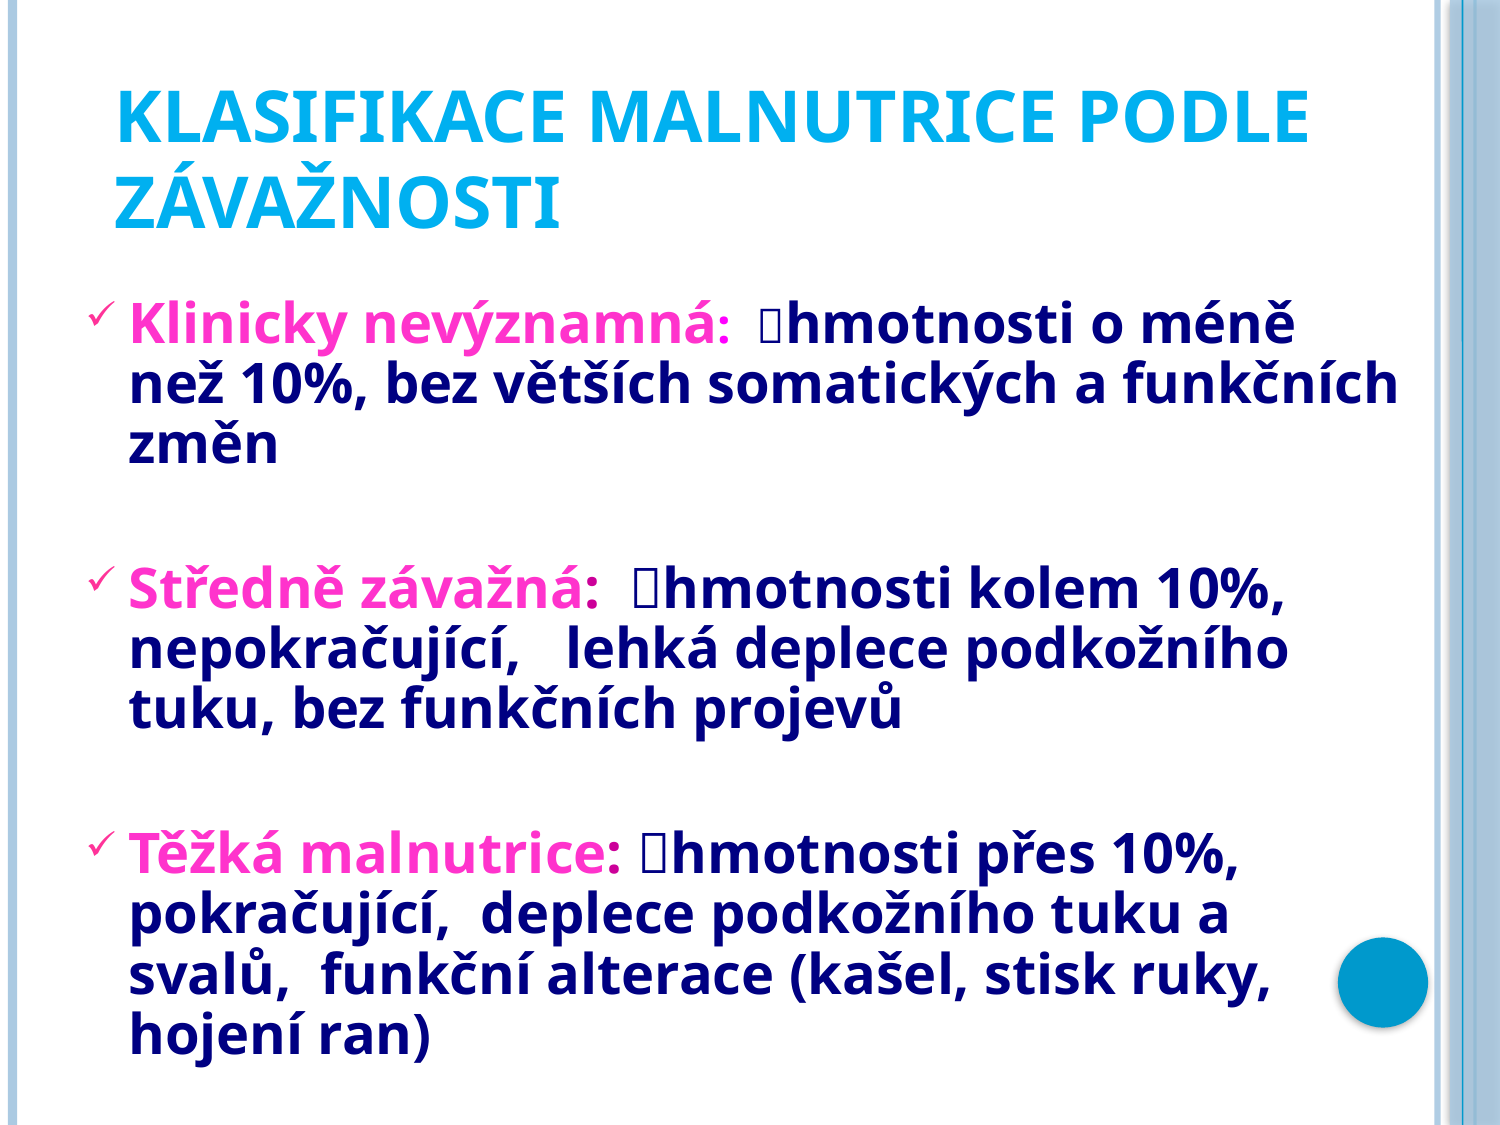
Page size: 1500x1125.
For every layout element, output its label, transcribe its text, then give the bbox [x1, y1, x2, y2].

title KLASIFIKACE MALNUTRICE PODLE ZÁVAŽNOSTI [99, 62, 1436, 250]
list Klinicky nevýznamná: hmotnosti o méně než 10%, bez větších somatických a funkčních změn Středně závažná: hmotnosti kolem 10%, nepokračující, lehká deplece podkožního tuku, bez funkčních projevů Těžká malnutrice: hmotnosti přes 10%, pokračující, deplece podkožního tuku a svalů, funkční alterace (kašel, stisk ruky, hojení ran) [70, 287, 1419, 1076]
